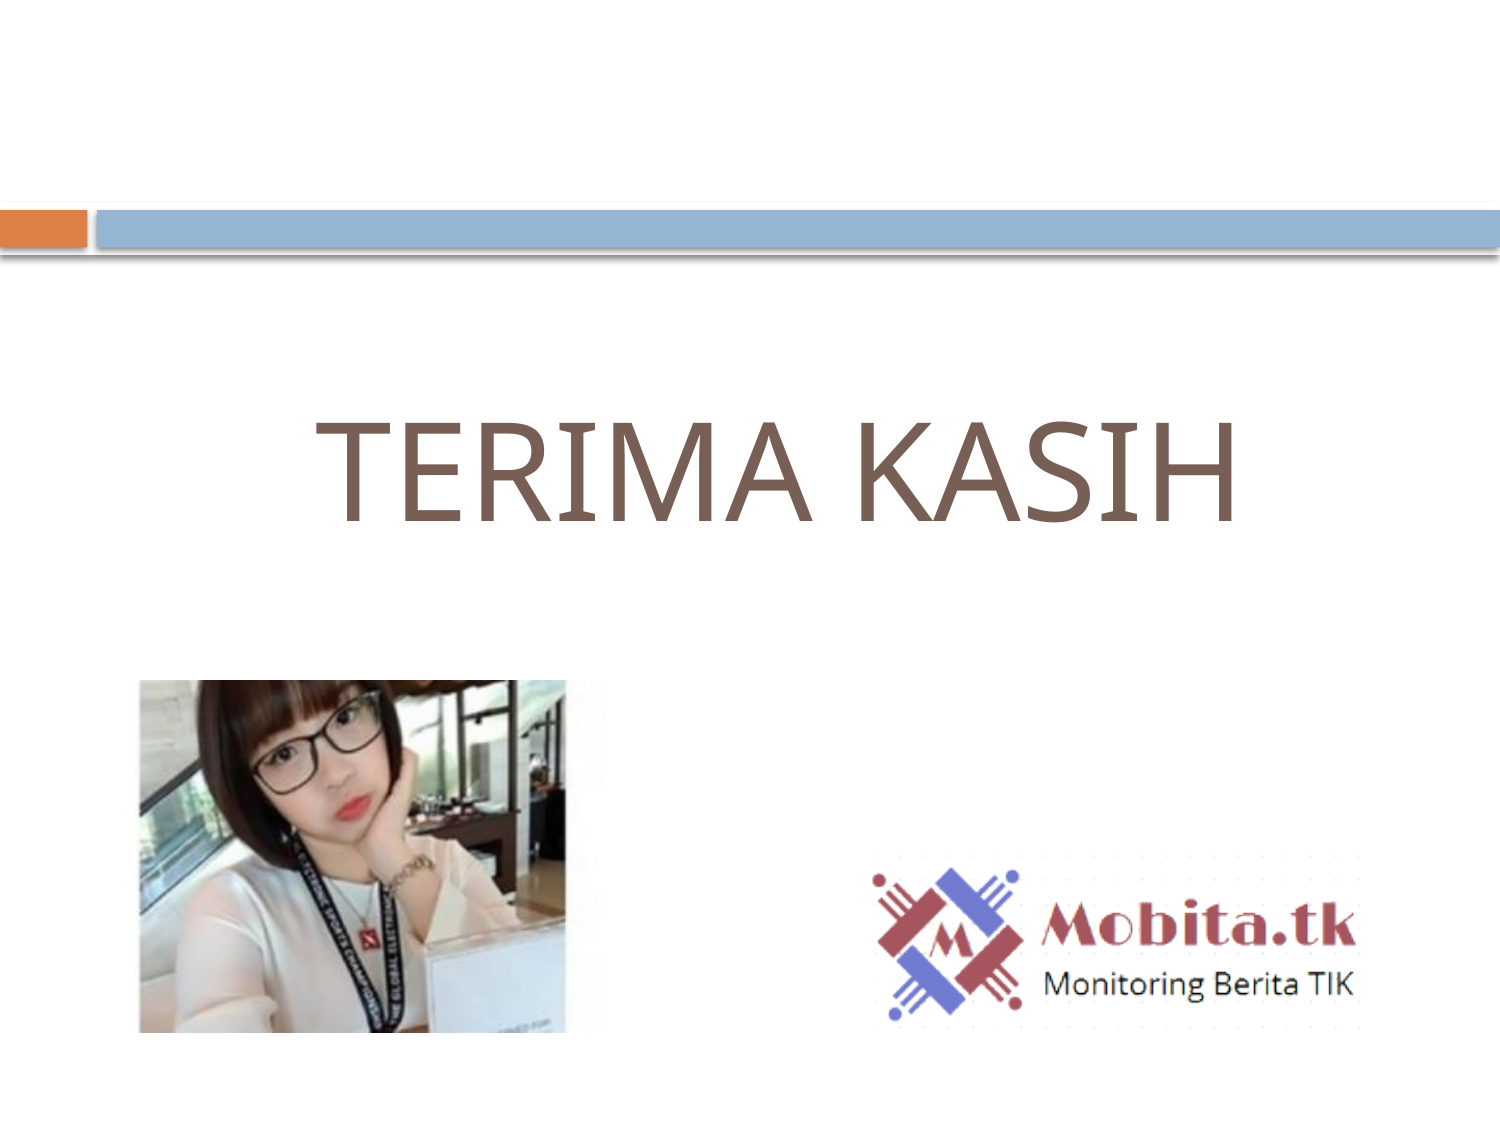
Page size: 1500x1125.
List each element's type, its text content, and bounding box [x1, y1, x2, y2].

picture [855, 852, 1378, 1033]
picture [135, 680, 605, 1033]
title TERIMA KASIH [112, 385, 1450, 548]
